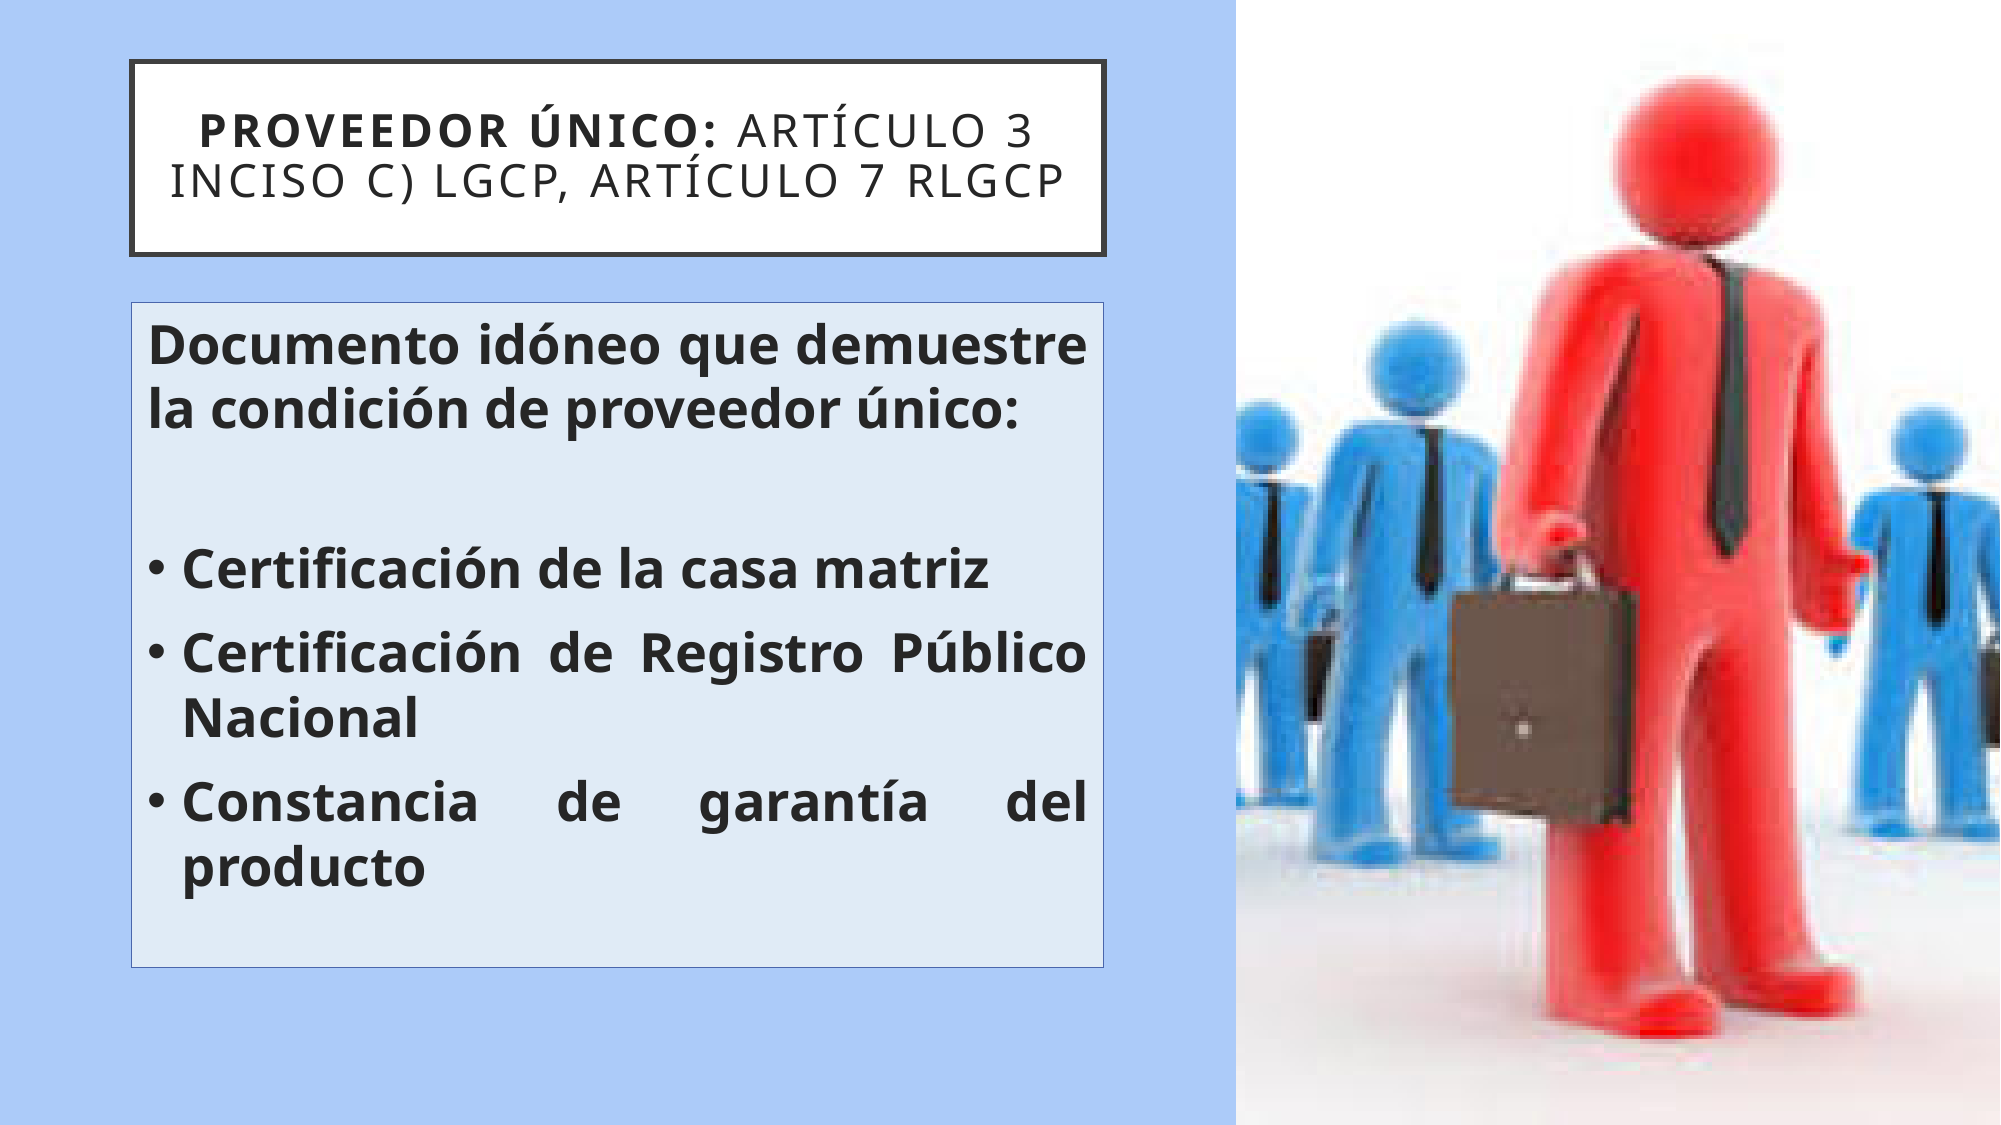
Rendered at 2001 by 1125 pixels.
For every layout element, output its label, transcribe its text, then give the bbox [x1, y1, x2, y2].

list Documento idóneo que demuestre la condición de proveedor único: Certificación de la casa matriz Certificación de Registro Público Nacional Constancia de garantía del producto [131, 302, 1104, 968]
title PROVEEDOR ÚNICO: artículo 3 Inciso c) LGCP, artículo 7 RLGCP [129, 59, 1107, 257]
picture [1235, 0, 2000, 1125]
